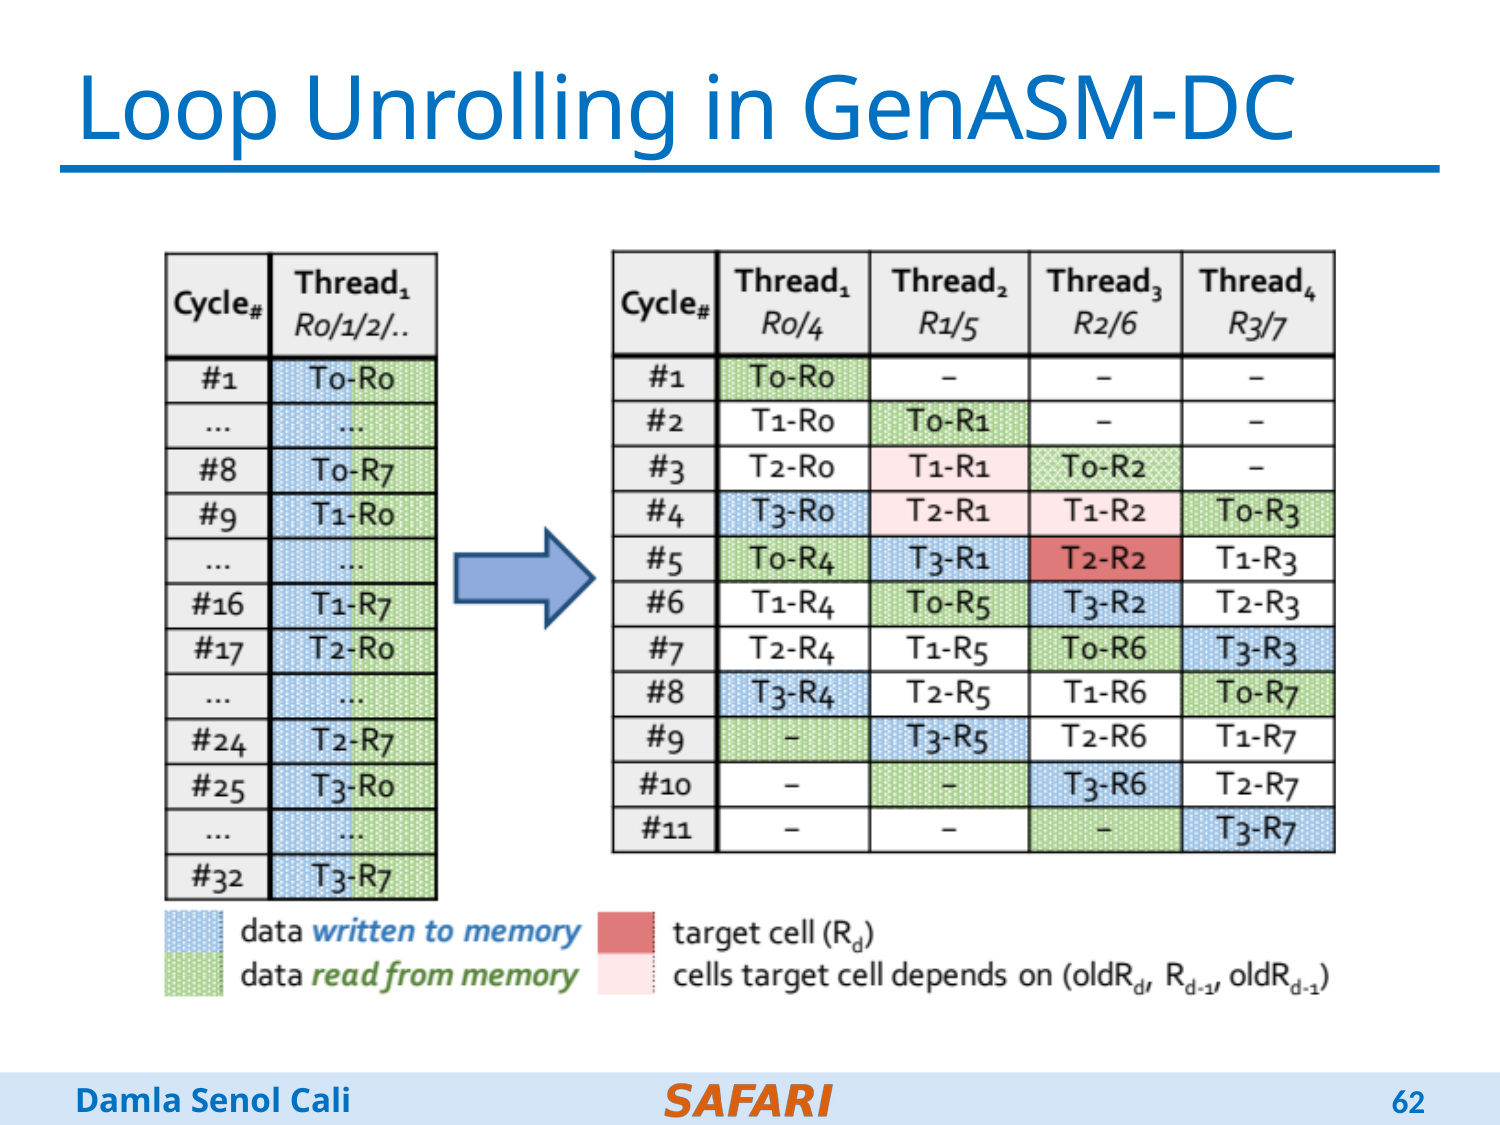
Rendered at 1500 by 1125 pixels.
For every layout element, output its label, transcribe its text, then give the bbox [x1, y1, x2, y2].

picture [663, 1075, 837, 1125]
title Loop Unrolling in GenASM-DC [60, 42, 1440, 166]
slide_number 62 [1233, 1077, 1440, 1123]
picture [163, 247, 1337, 1014]
